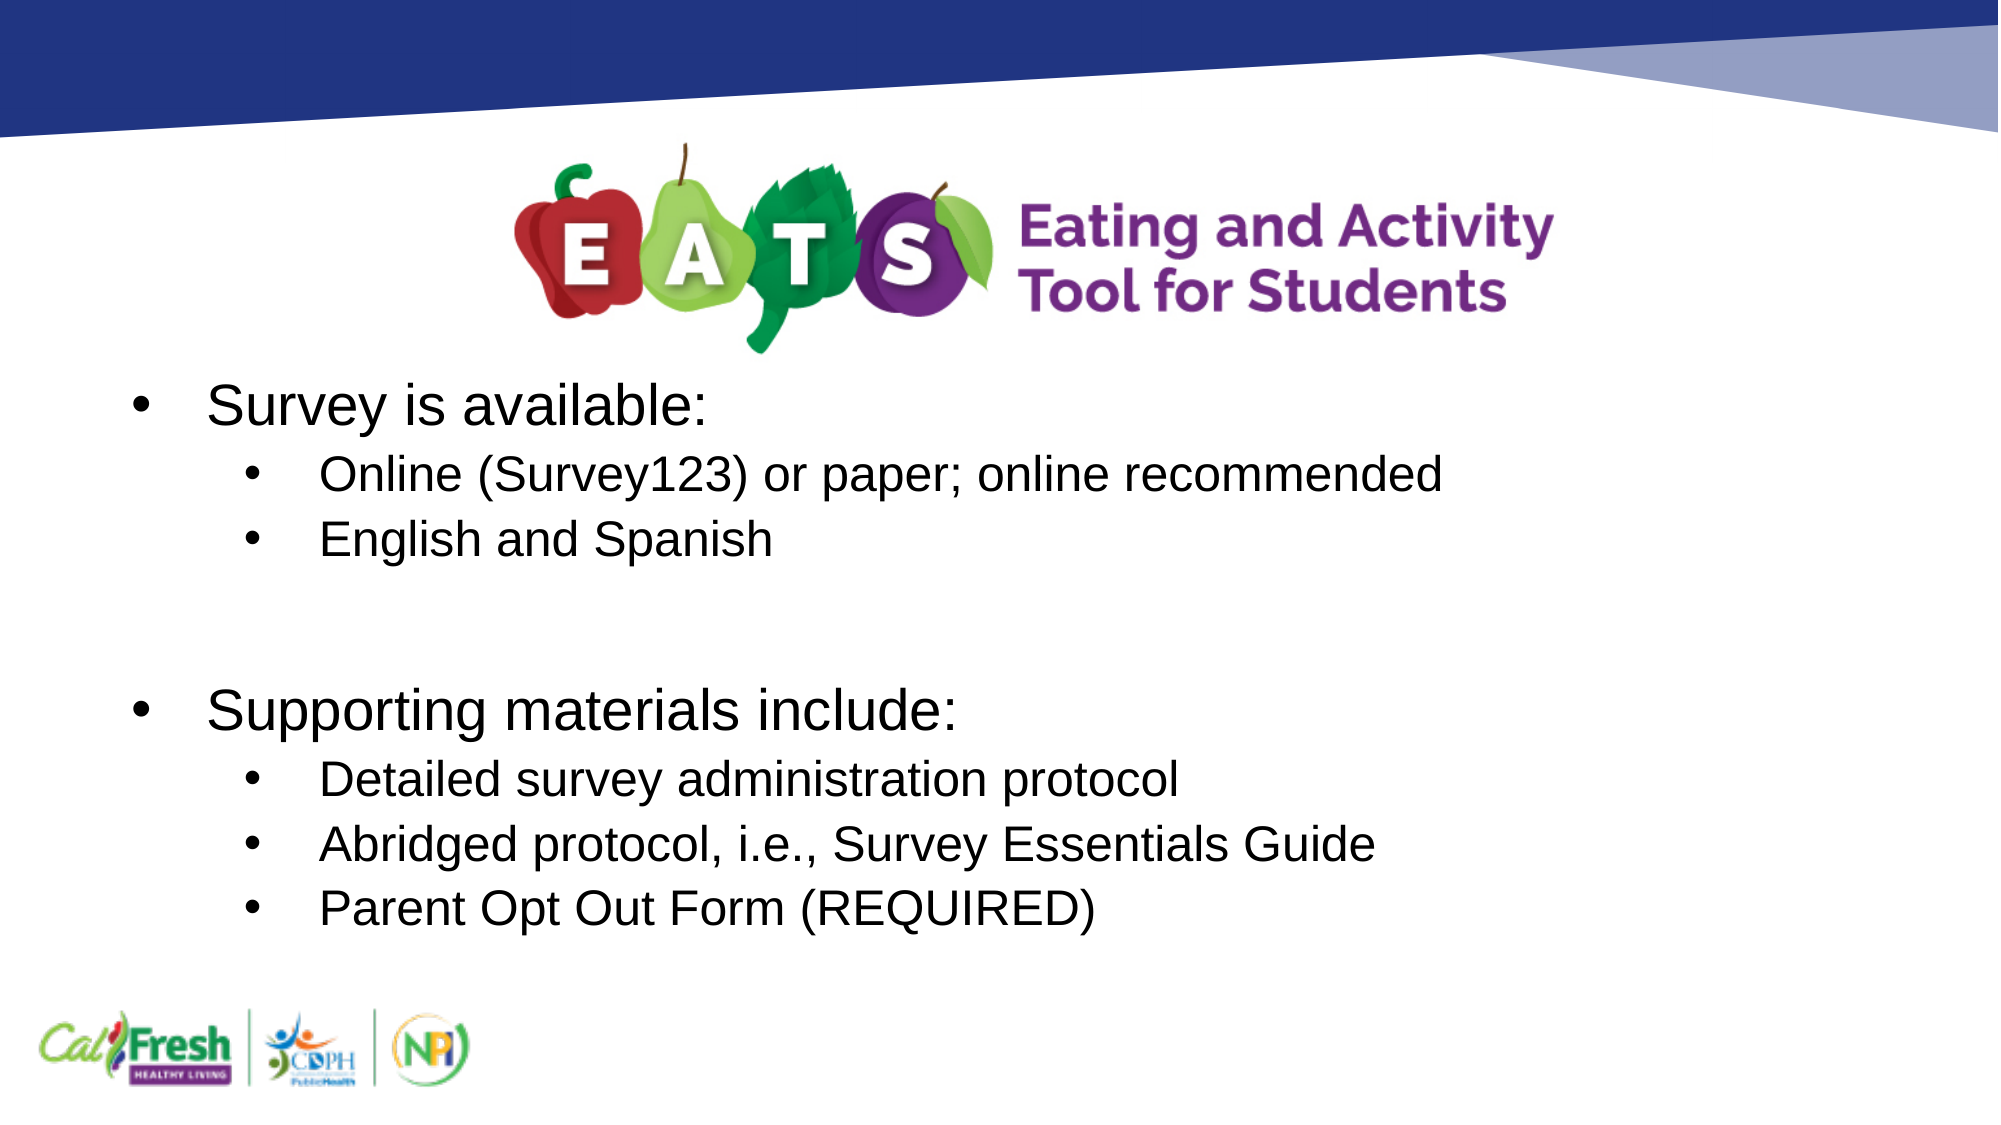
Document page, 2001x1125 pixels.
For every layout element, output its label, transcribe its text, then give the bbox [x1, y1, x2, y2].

picture [21, 999, 487, 1108]
picture [0, 0, 1998, 378]
list Survey is available: Online (Survey123) or paper; online recommended English and Spanish Supporting materials include: Detailed survey administration protocol Abridged protocol, i.e., Survey Essentials Guide Parent Opt Out Form (REQUIRED) [116, 367, 1813, 1030]
